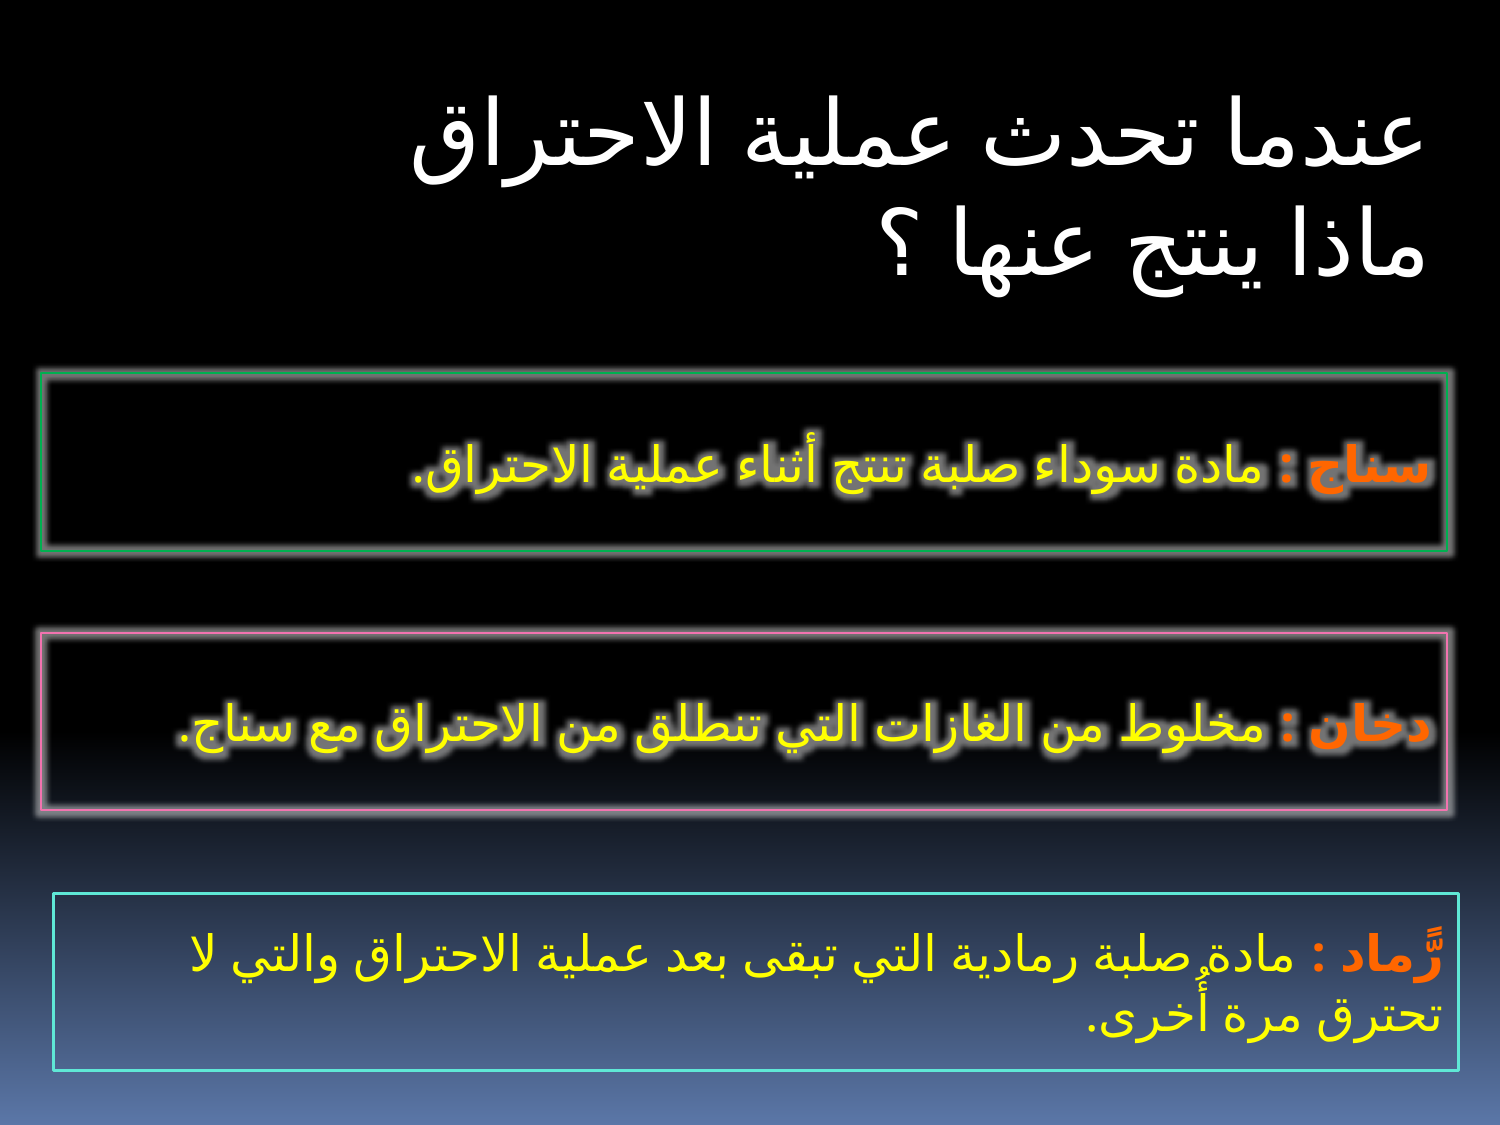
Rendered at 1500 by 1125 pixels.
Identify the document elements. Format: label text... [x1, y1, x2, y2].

text_box عندما تحدث عملية الاحتراق ماذا ينتج عنها ؟ [265, 66, 1447, 301]
text_box سناج : مادة سوداء صلبة تنتج أثناء عملية الاحتراق. [40, 372, 1448, 552]
text_box دخان : مخلوط من الغازات التي تنطلق من الاحتراق مع سناج. [40, 632, 1448, 811]
text_box رًّماد : مادة صلبة رمادية التي تبقى بعد عملية الاحتراق والتي لا تحترق مرة أُخرى. [52, 892, 1460, 1072]
